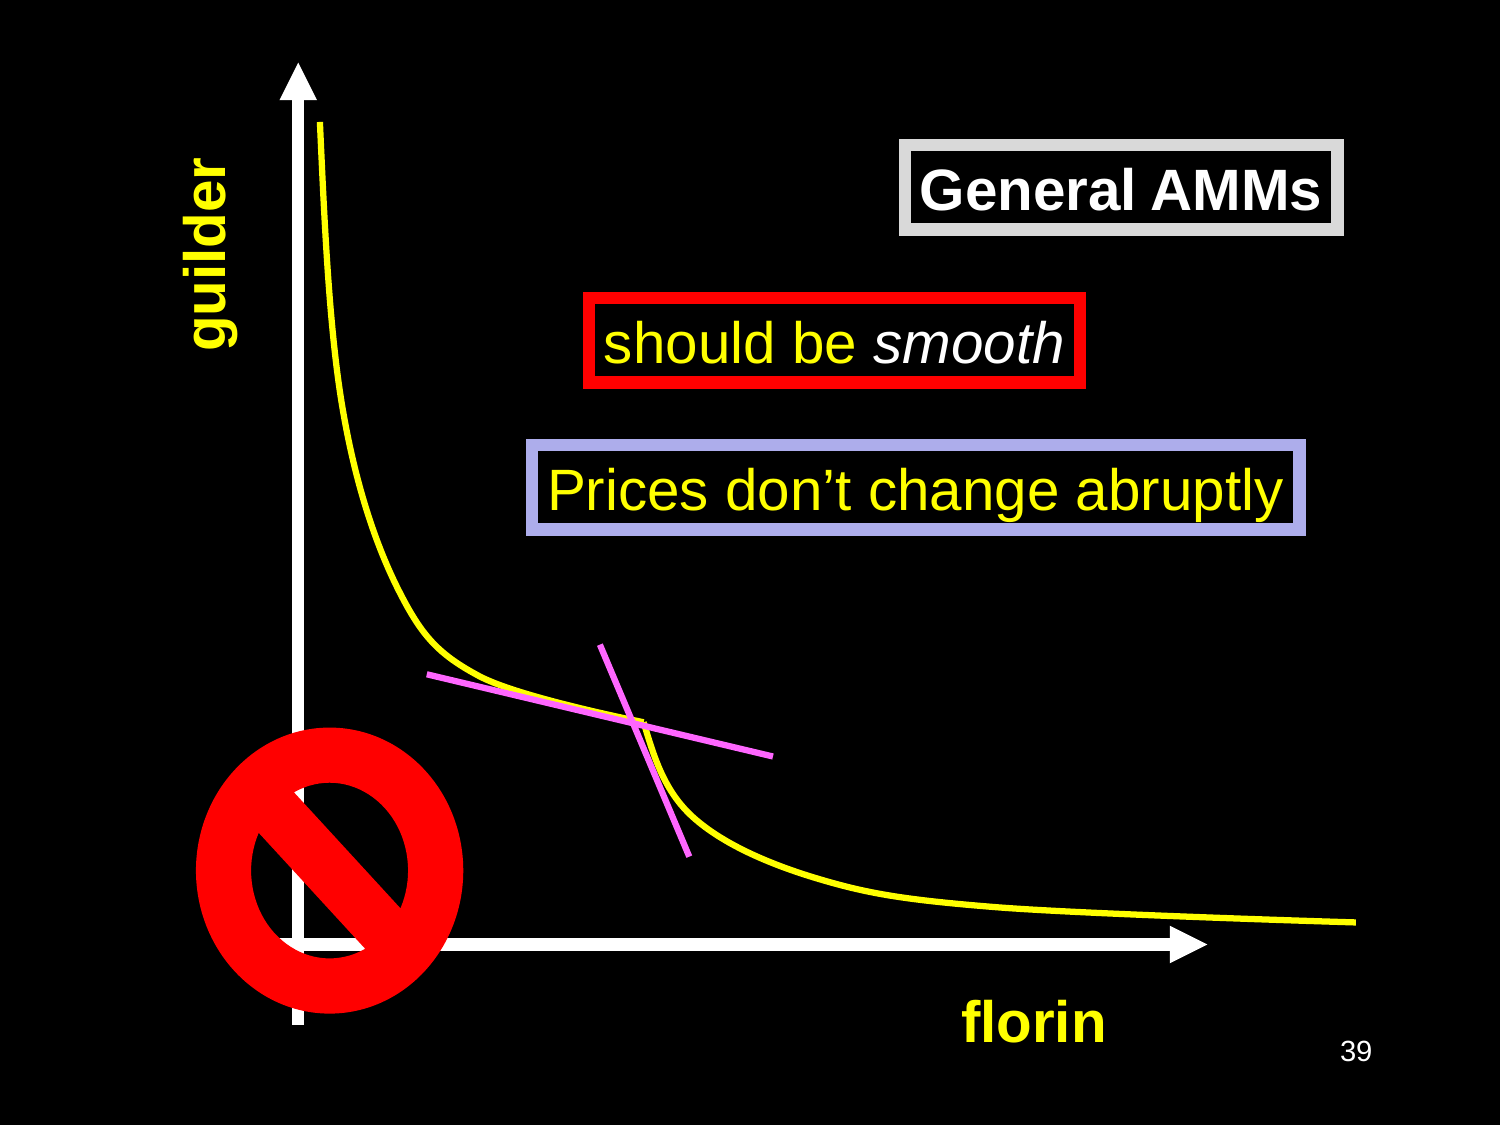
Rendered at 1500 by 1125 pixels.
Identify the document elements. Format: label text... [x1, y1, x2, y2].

slide_number 39 [1074, 1024, 1388, 1101]
text_box [381, 553, 601, 672]
text_box guilder [159, 142, 244, 367]
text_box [426, 673, 594, 757]
text_box [199, 730, 461, 1011]
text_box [694, 673, 774, 757]
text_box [599, 644, 690, 857]
text_box [319, 121, 547, 543]
text_box florin [946, 976, 1122, 1062]
text_box Prices don’t change abruptly [532, 444, 1300, 530]
text_box [694, 759, 1356, 923]
text_box General AMMs [904, 144, 1338, 230]
